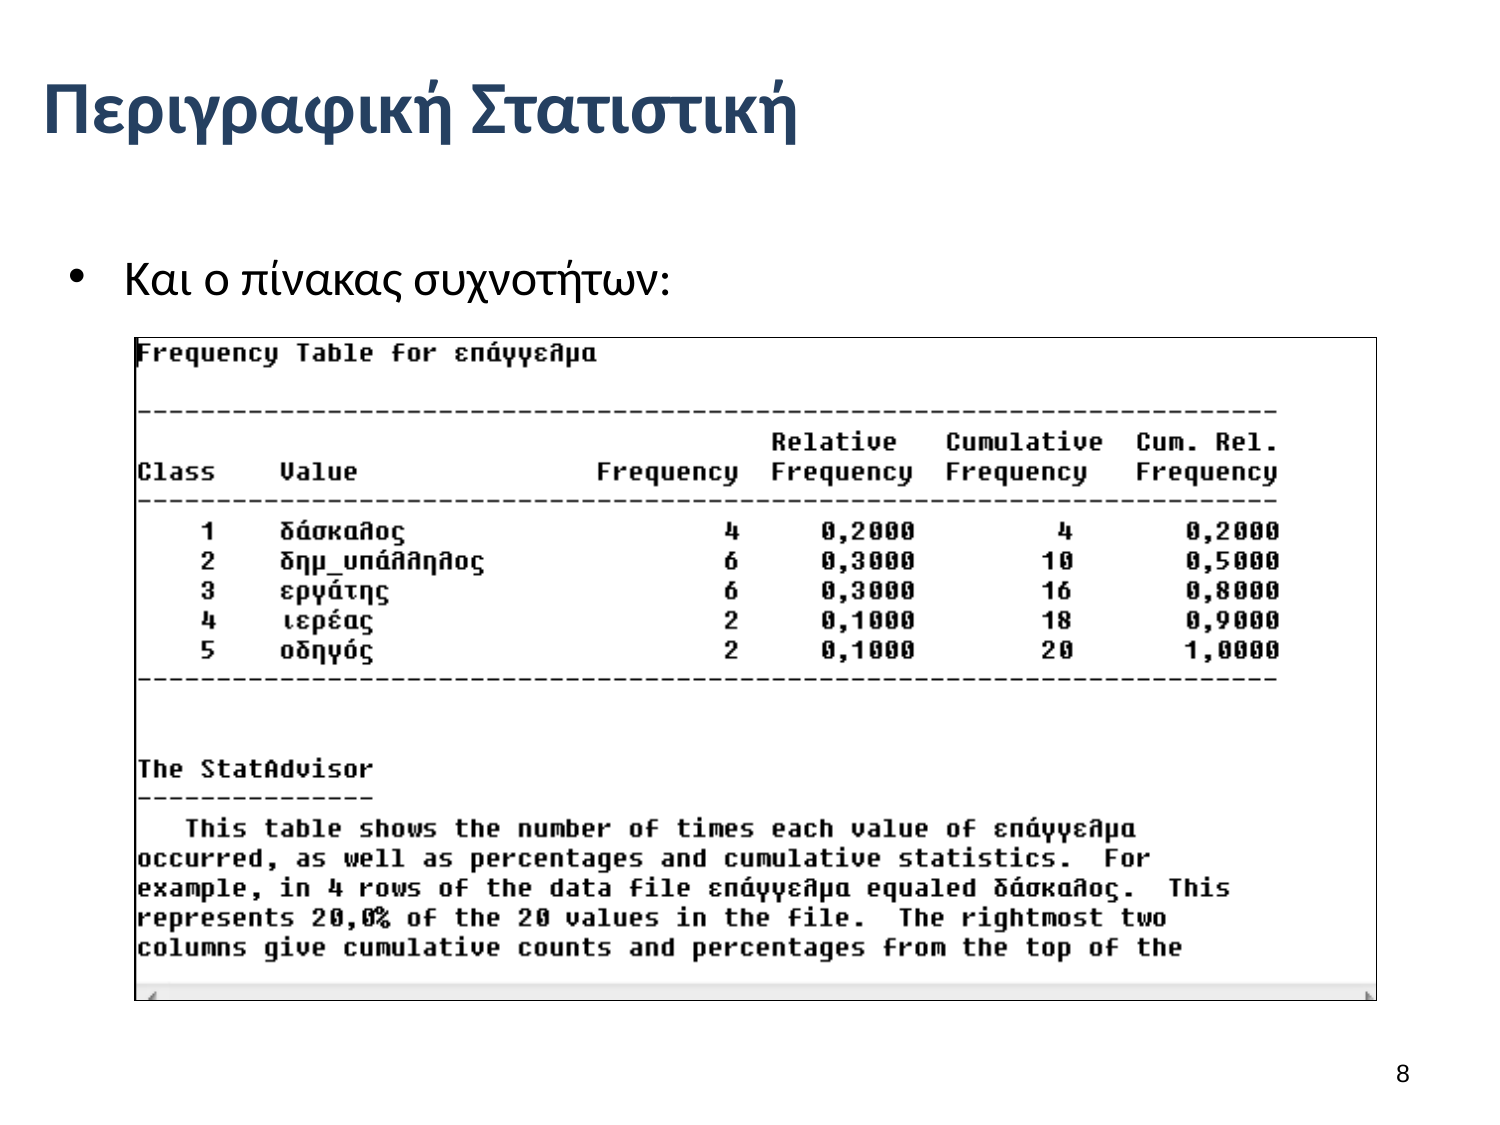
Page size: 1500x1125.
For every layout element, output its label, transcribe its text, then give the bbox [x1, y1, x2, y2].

title Περιγραφική Στατιστική [0, 0, 1500, 209]
slide_number 7 [1074, 1042, 1425, 1103]
list Και ο πίνακας συχνοτήτων: [53, 231, 1425, 1059]
picture [135, 337, 1376, 1000]
